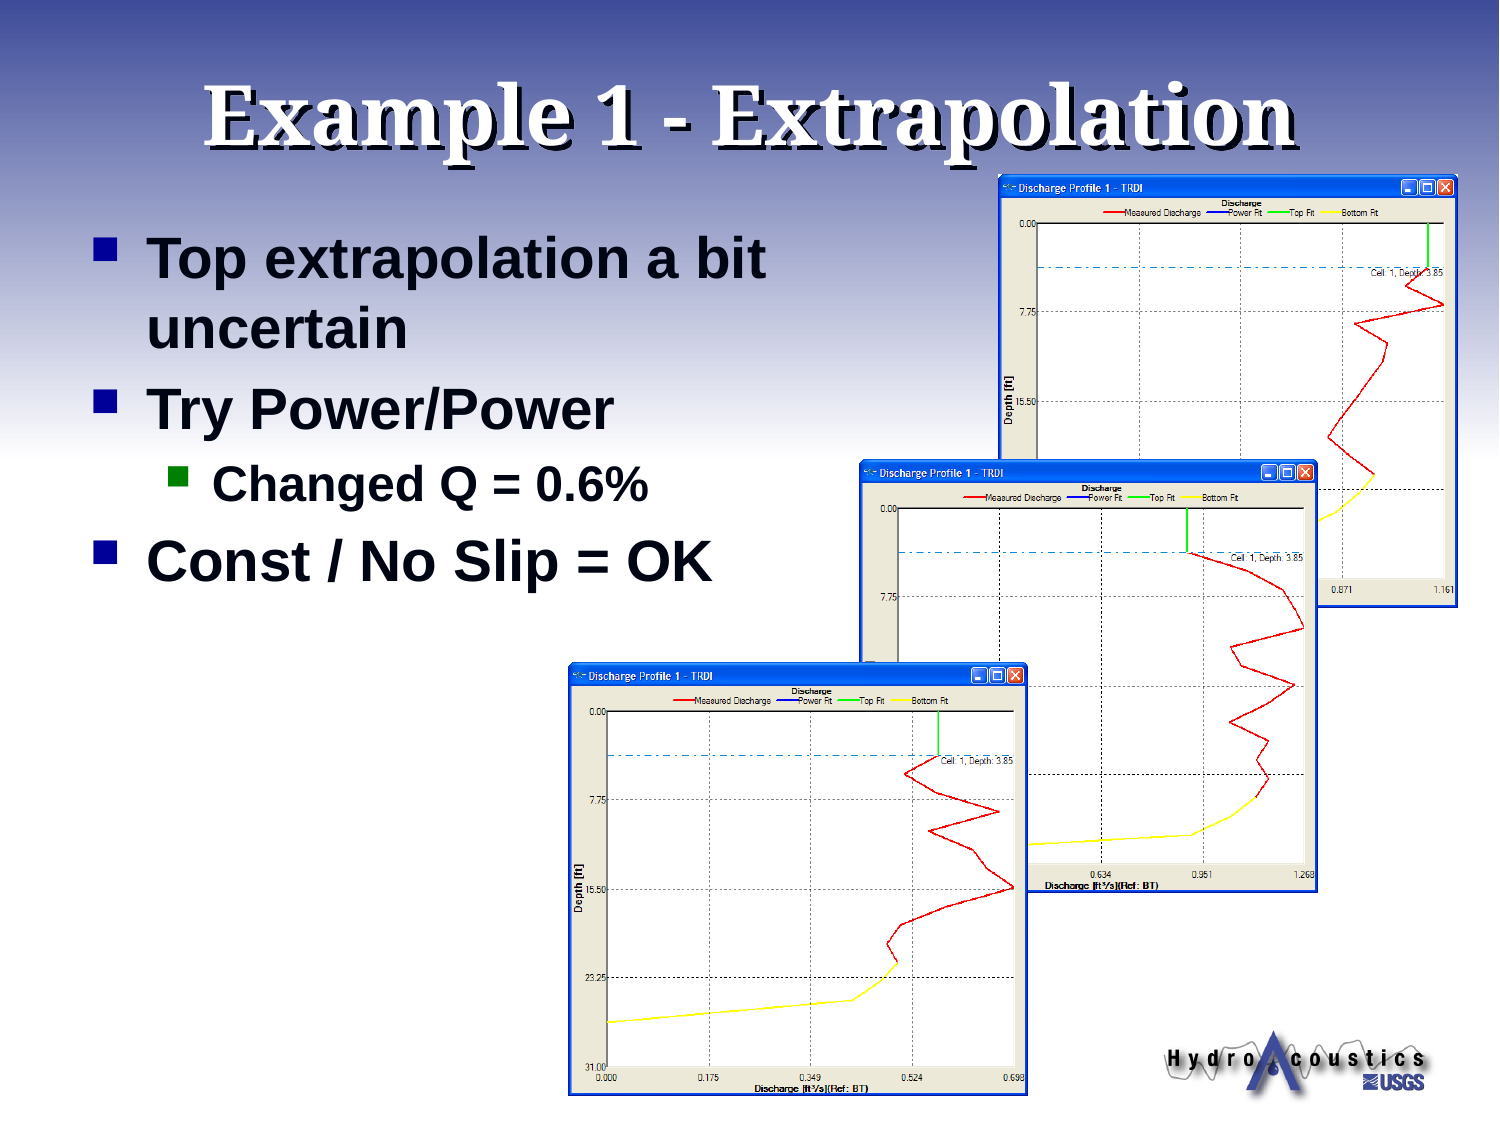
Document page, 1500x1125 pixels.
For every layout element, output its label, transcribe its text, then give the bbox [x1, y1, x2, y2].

list Top extrapolation a bit uncertain Try Power/Power Changed Q = 0.6% Const / No Slip = OK [74, 212, 869, 1056]
picture [568, 174, 1458, 1097]
picture [1162, 1024, 1439, 1107]
title Example 1 - Extrapolation [74, 62, 1426, 163]
